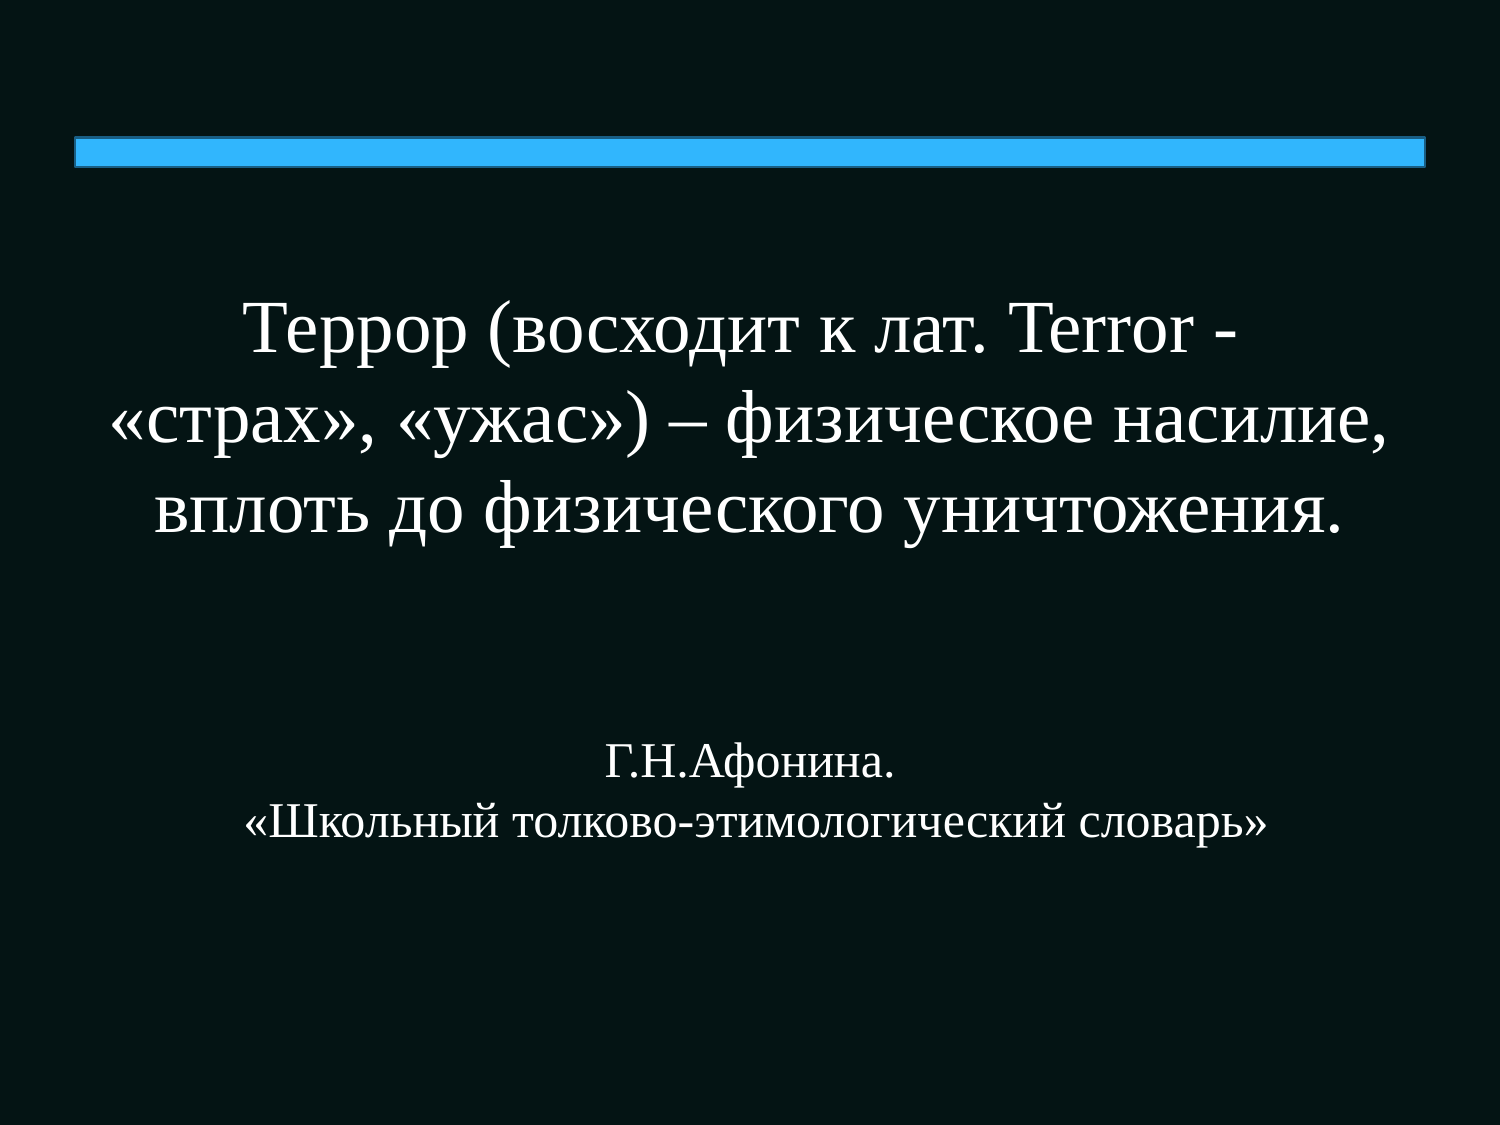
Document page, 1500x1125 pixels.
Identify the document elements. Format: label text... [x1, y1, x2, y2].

text_box [74, 136, 1426, 168]
title Террор (восходит к лат. Terror - «страх», «ужас») – физическое насилие, вплоть до физического уничтожения. Г.Н.Афонина. «Школьный толково-этимологический словарь» [0, 0, 1500, 1125]
